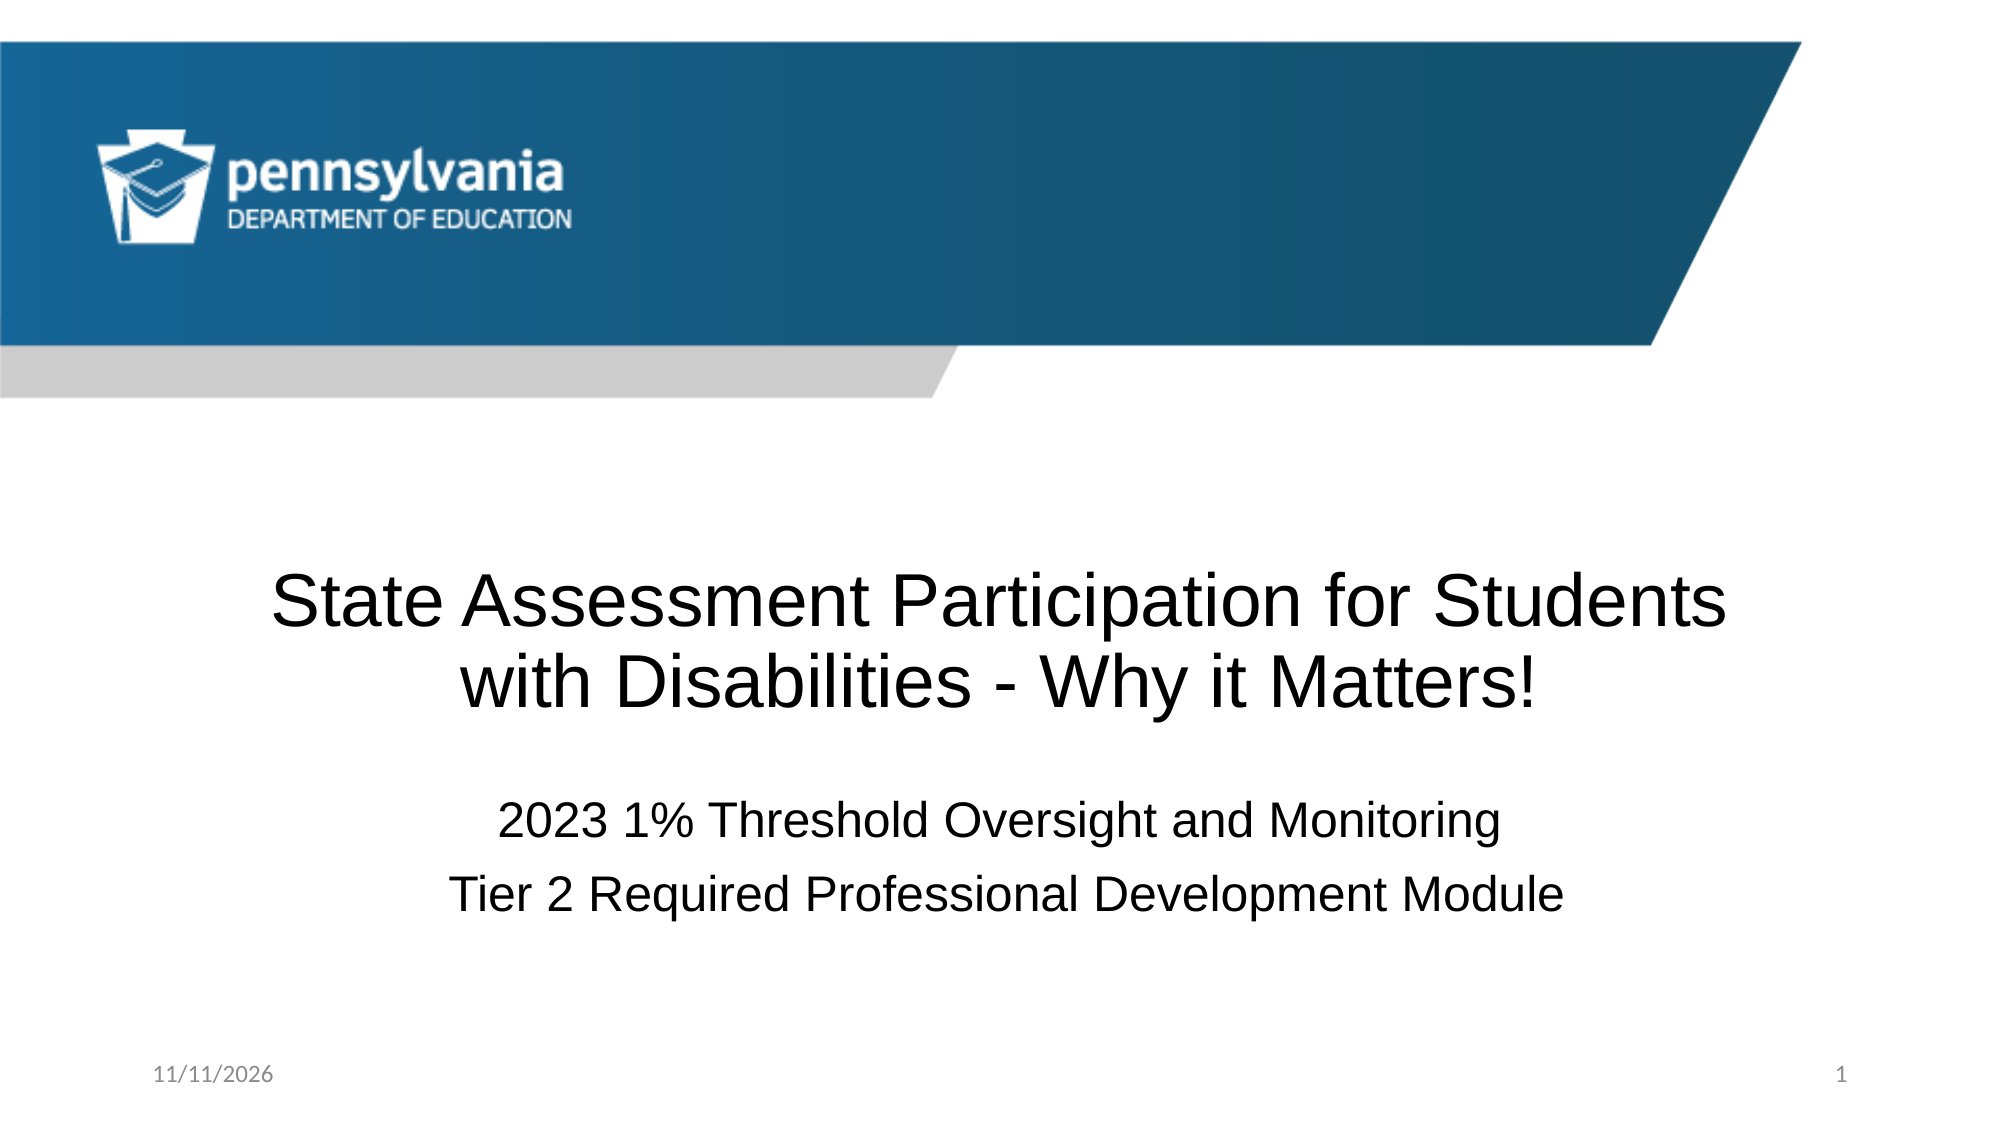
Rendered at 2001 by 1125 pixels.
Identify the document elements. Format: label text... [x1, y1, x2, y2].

picture [0, 24, 2000, 416]
title State Assessment Participation for Students with Disabilities - Why it Matters! [249, 419, 1750, 705]
subtitle 2023 1% Threshold Oversight and Monitoring Tier 2 Required Professional Development Module [249, 705, 1750, 978]
slide_number 1 [1412, 1042, 1863, 1103]
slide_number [137, 1042, 588, 1103]
